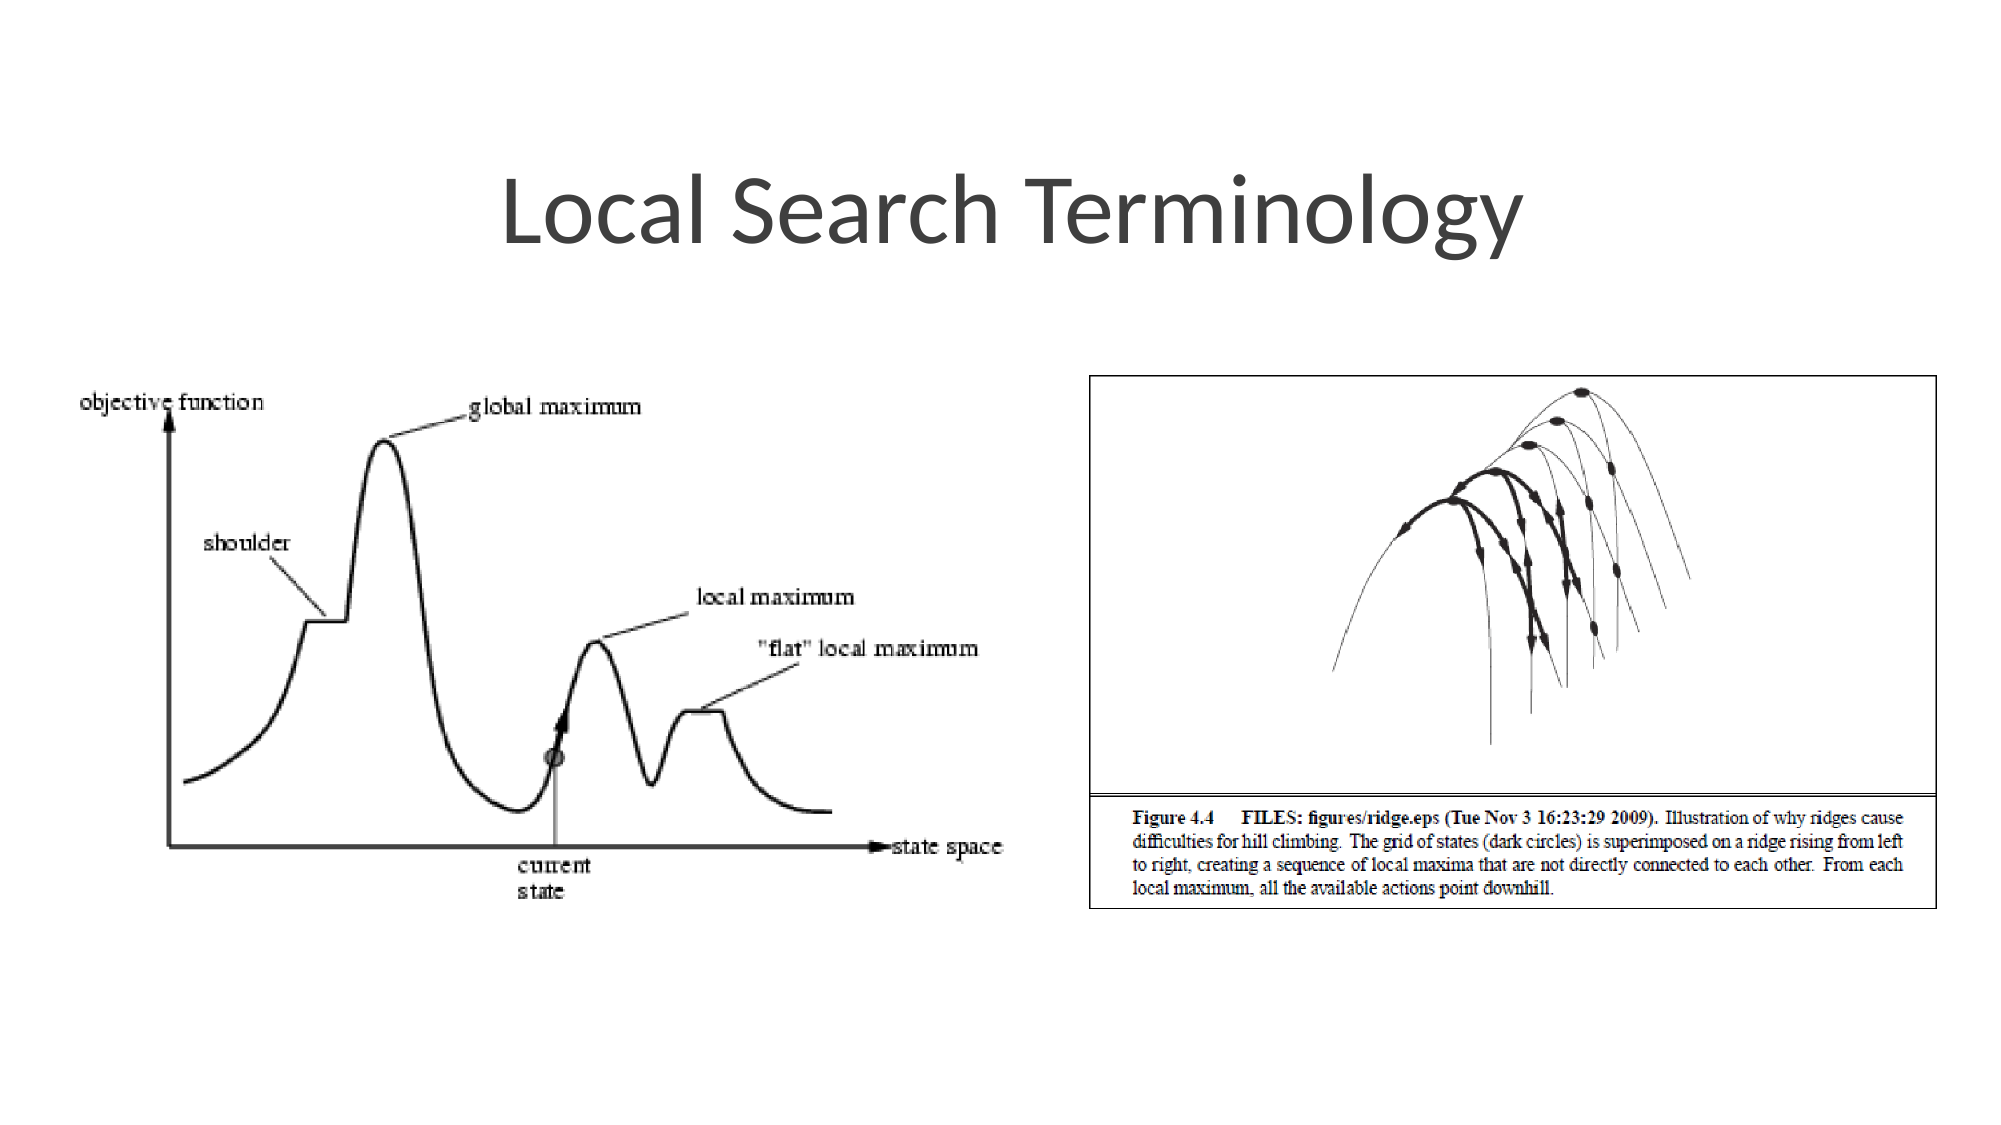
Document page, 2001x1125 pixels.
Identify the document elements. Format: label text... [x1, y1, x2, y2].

title Local Search Terminology [188, 33, 1839, 272]
picture [45, 372, 1938, 909]
